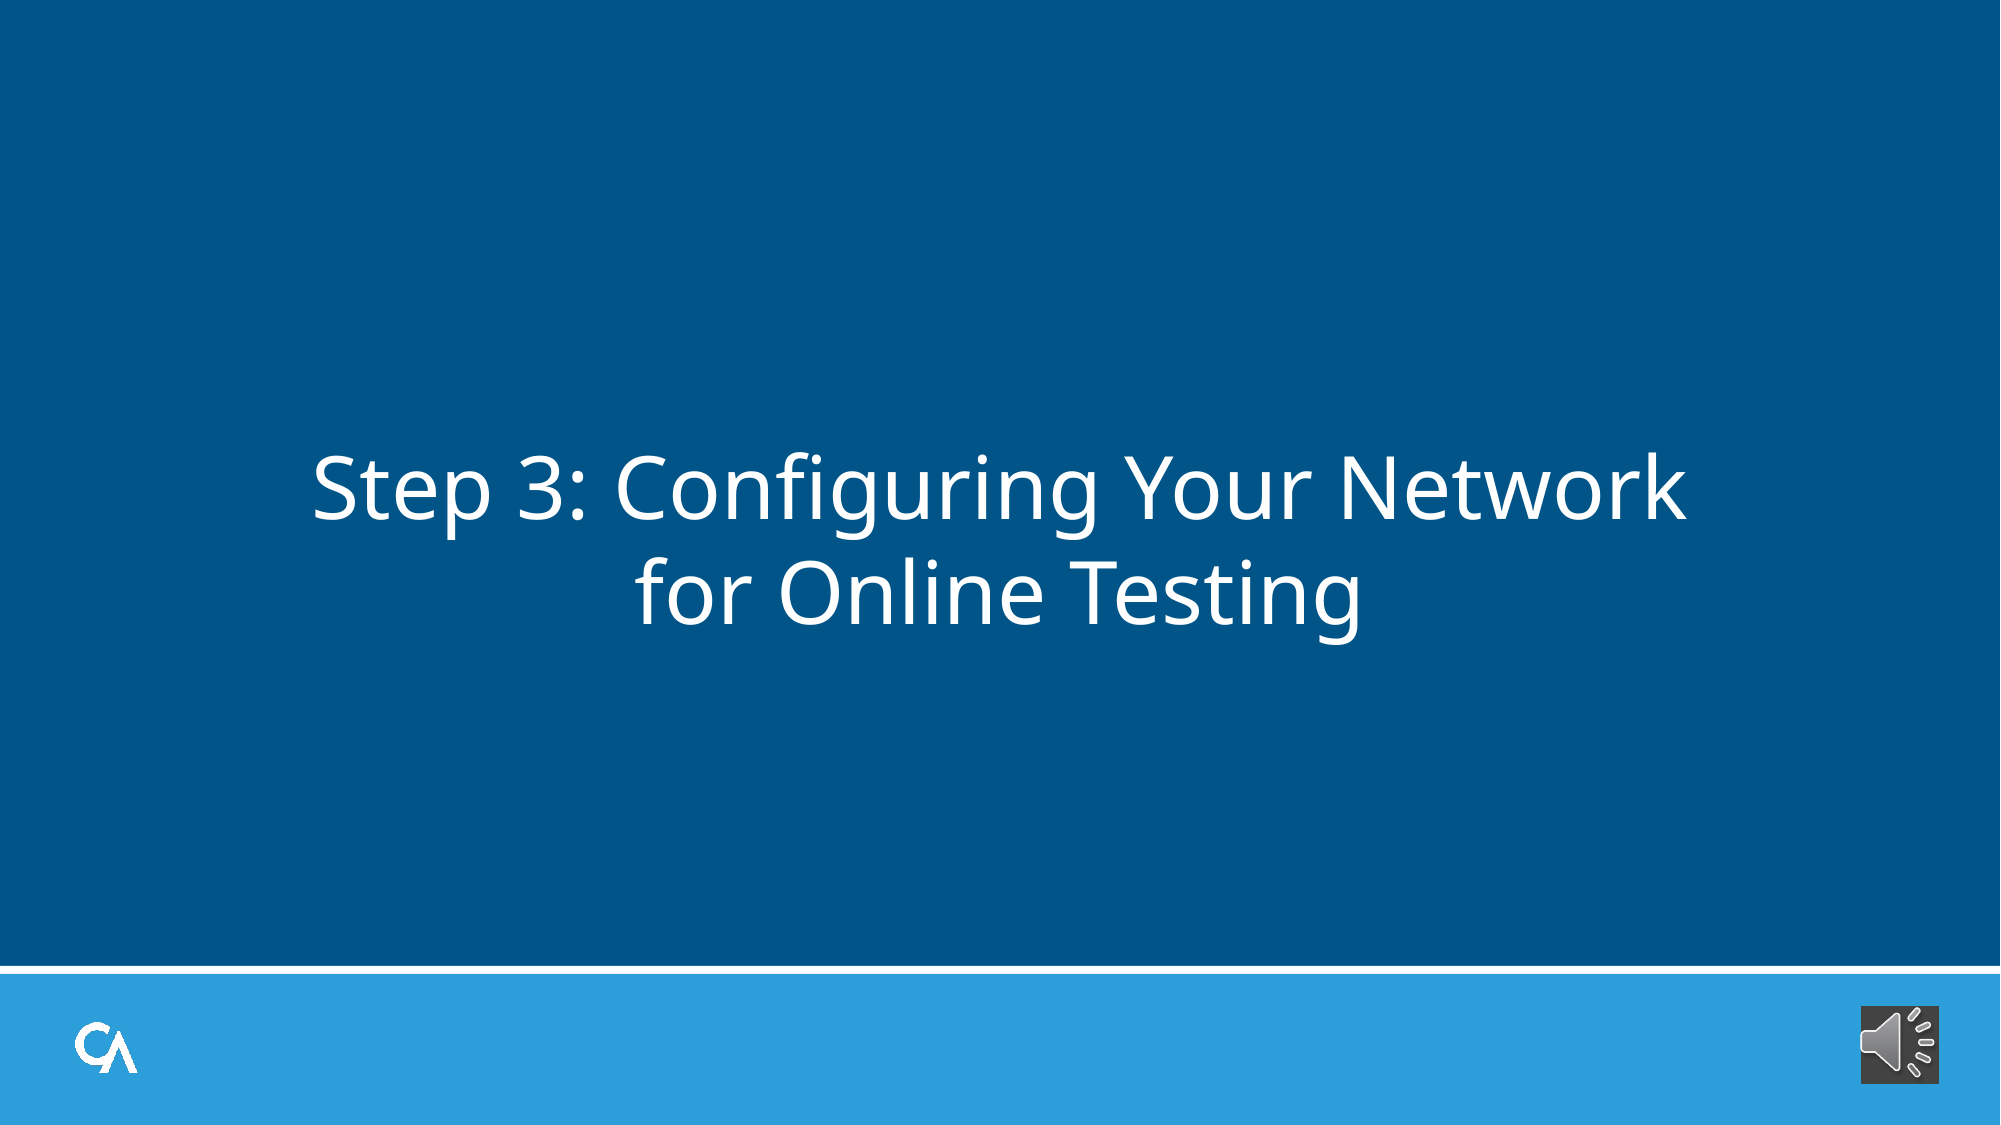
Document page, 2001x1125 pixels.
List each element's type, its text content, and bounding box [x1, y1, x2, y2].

picture [75, 1022, 138, 1073]
picture [1859, 1004, 1940, 1085]
title Step 3: Configuring Your Network for Online Testing [274, 227, 1726, 643]
